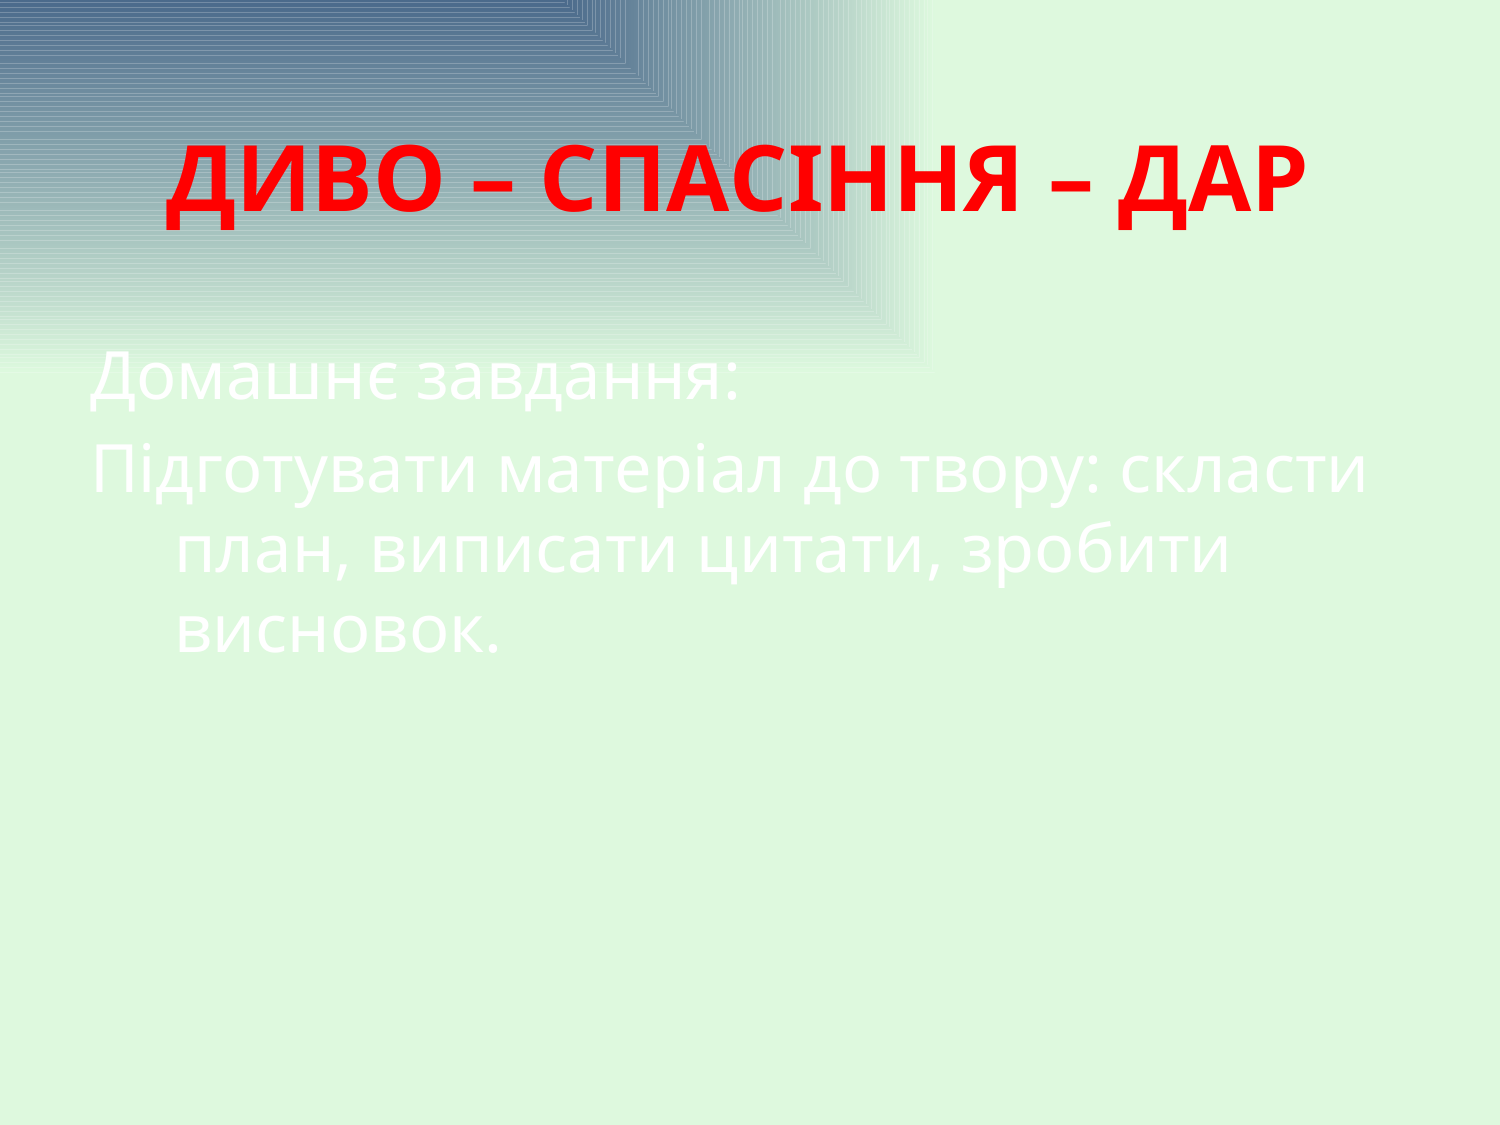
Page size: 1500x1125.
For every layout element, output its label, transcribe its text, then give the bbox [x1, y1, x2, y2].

title ДИВО – СПАСІННЯ – ДАР [74, 62, 1426, 288]
list Домашнє завдання: Підготувати матеріал до твору: скласти план, виписати цитати, зробити висновок. [74, 324, 1426, 1001]
